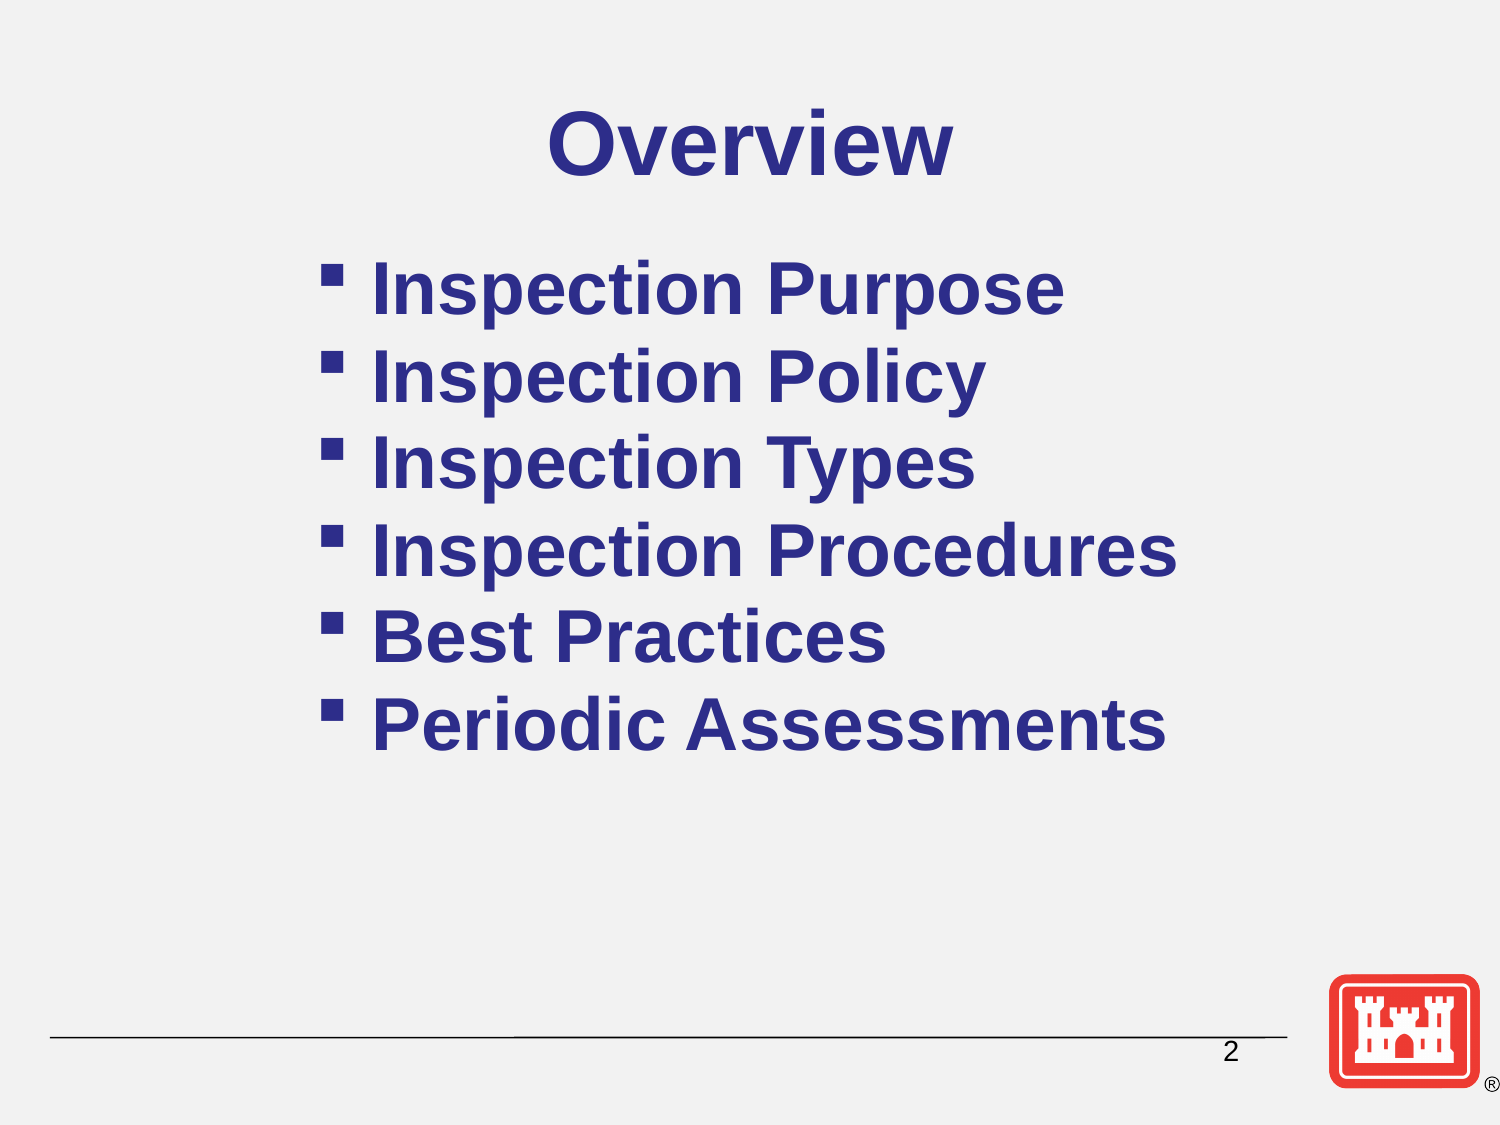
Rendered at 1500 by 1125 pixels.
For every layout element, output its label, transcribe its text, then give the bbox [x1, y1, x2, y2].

list Inspection Purpose Inspection Policy Inspection Types Inspection Procedures Best Practices Periodic Assessments [299, 249, 1201, 926]
picture [1329, 974, 1500, 1092]
title Overview [74, 44, 1426, 233]
slide_number 2 [1074, 1024, 1388, 1101]
